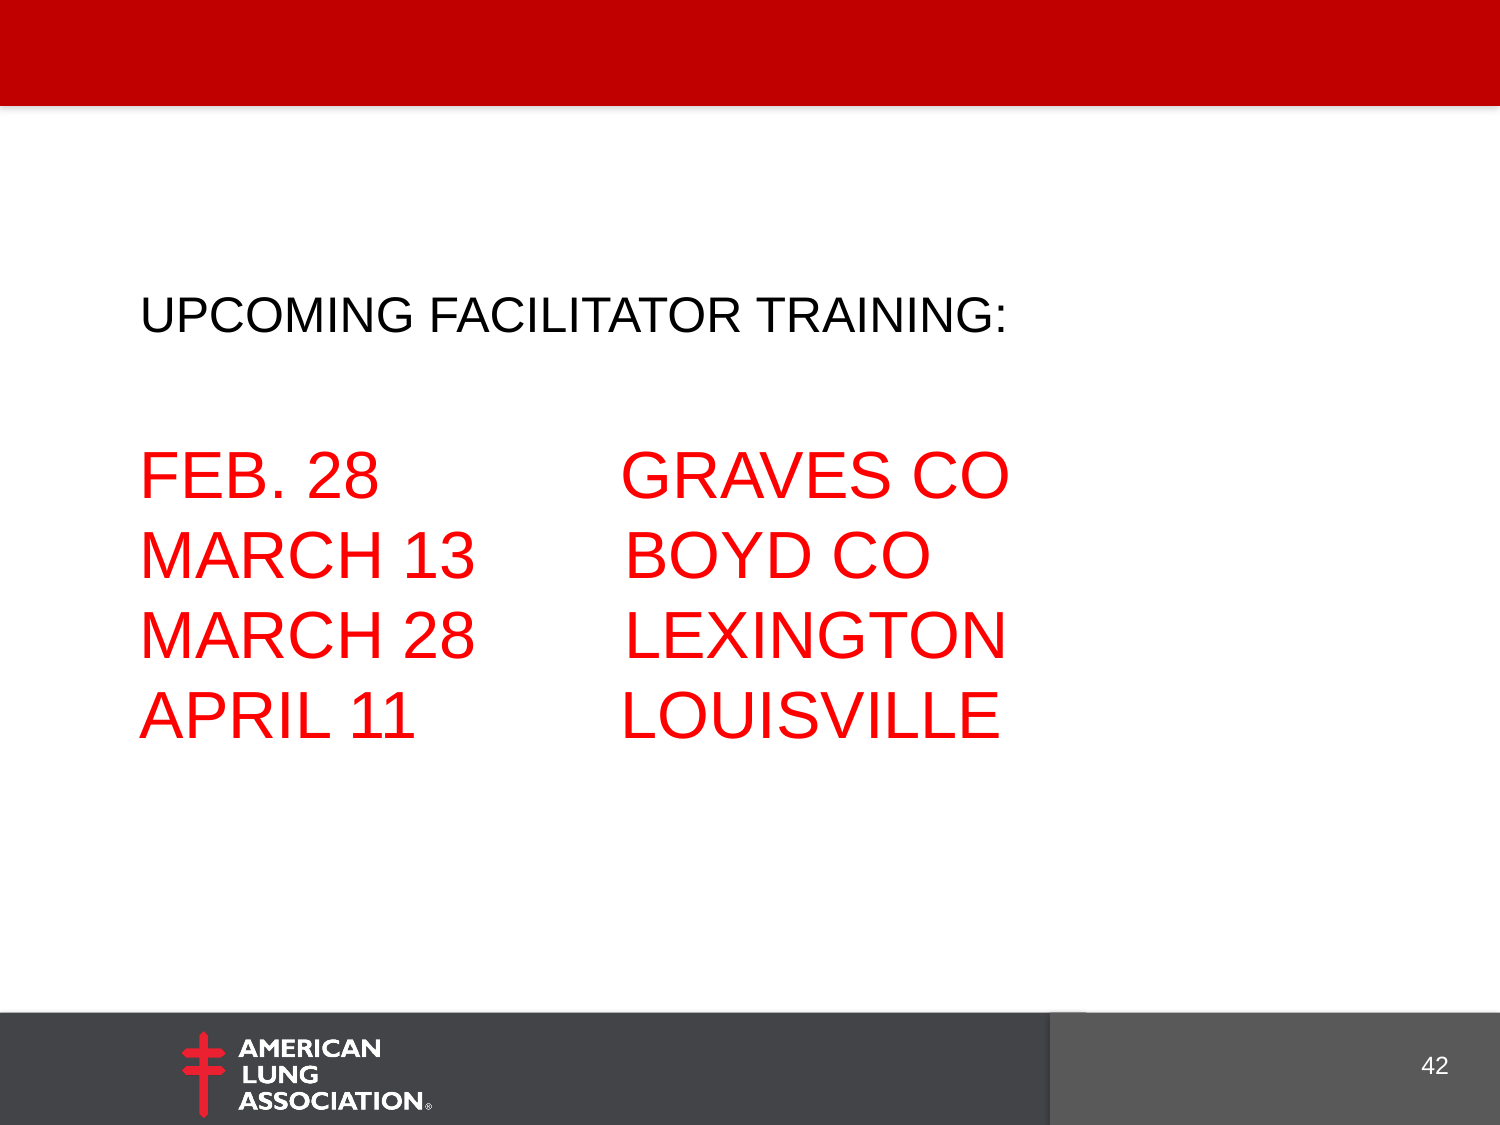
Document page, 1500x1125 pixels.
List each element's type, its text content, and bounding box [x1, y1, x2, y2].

picture [150, 1022, 463, 1122]
text_box UPCOMING FACILITATOR TRAINING: FEB. 28 GRAVES CO MARCH 13 BOYD CO MARCH 28 LEXINGTON APRIL 11 LOUISVILLE [124, 274, 1445, 760]
